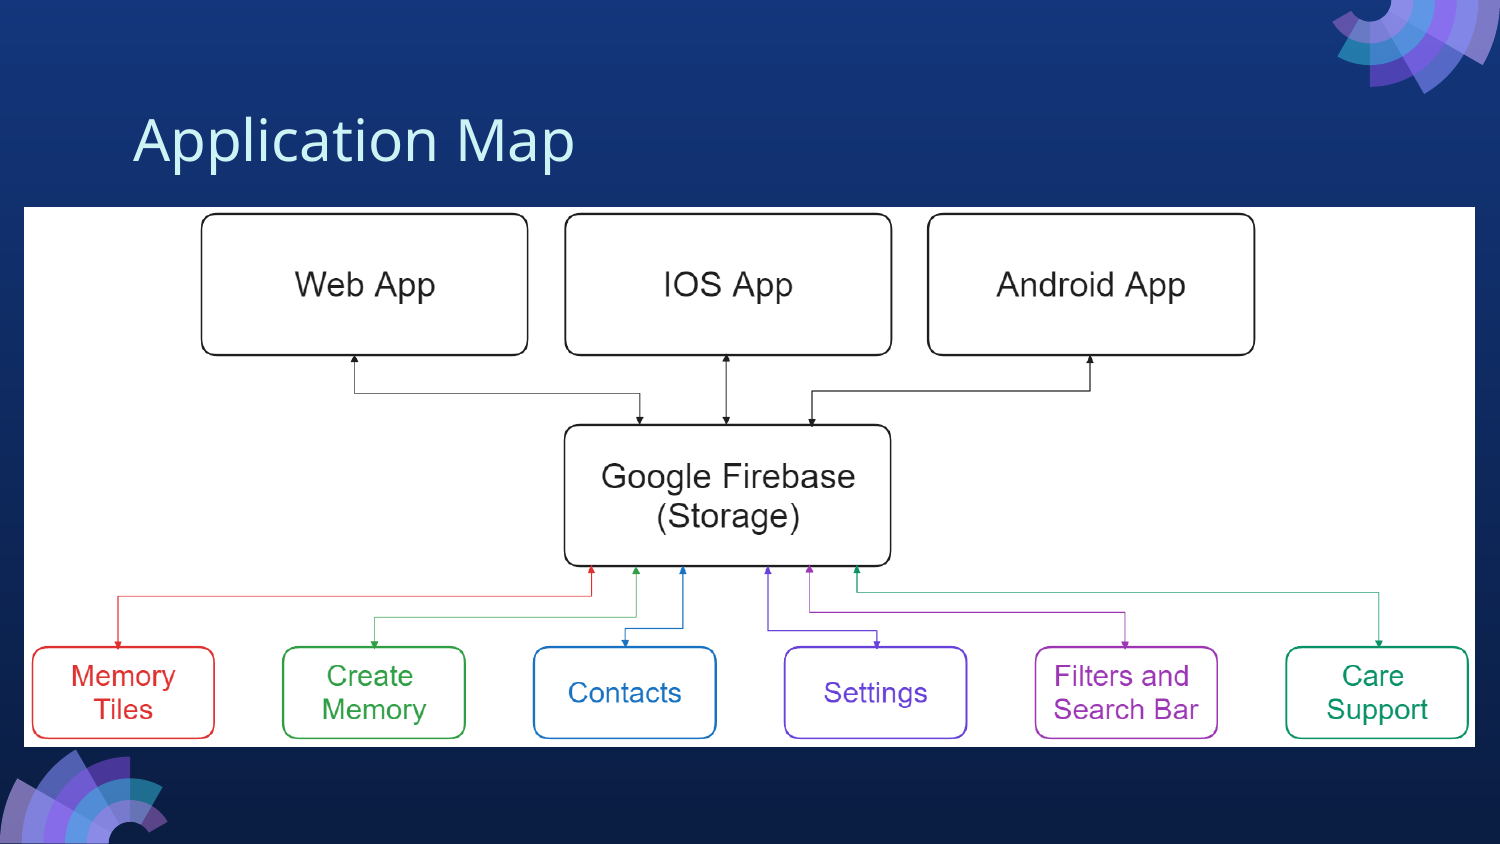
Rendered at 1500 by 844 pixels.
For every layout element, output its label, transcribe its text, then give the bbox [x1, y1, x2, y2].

title Application Map [118, 88, 1382, 183]
picture [24, 207, 1476, 747]
